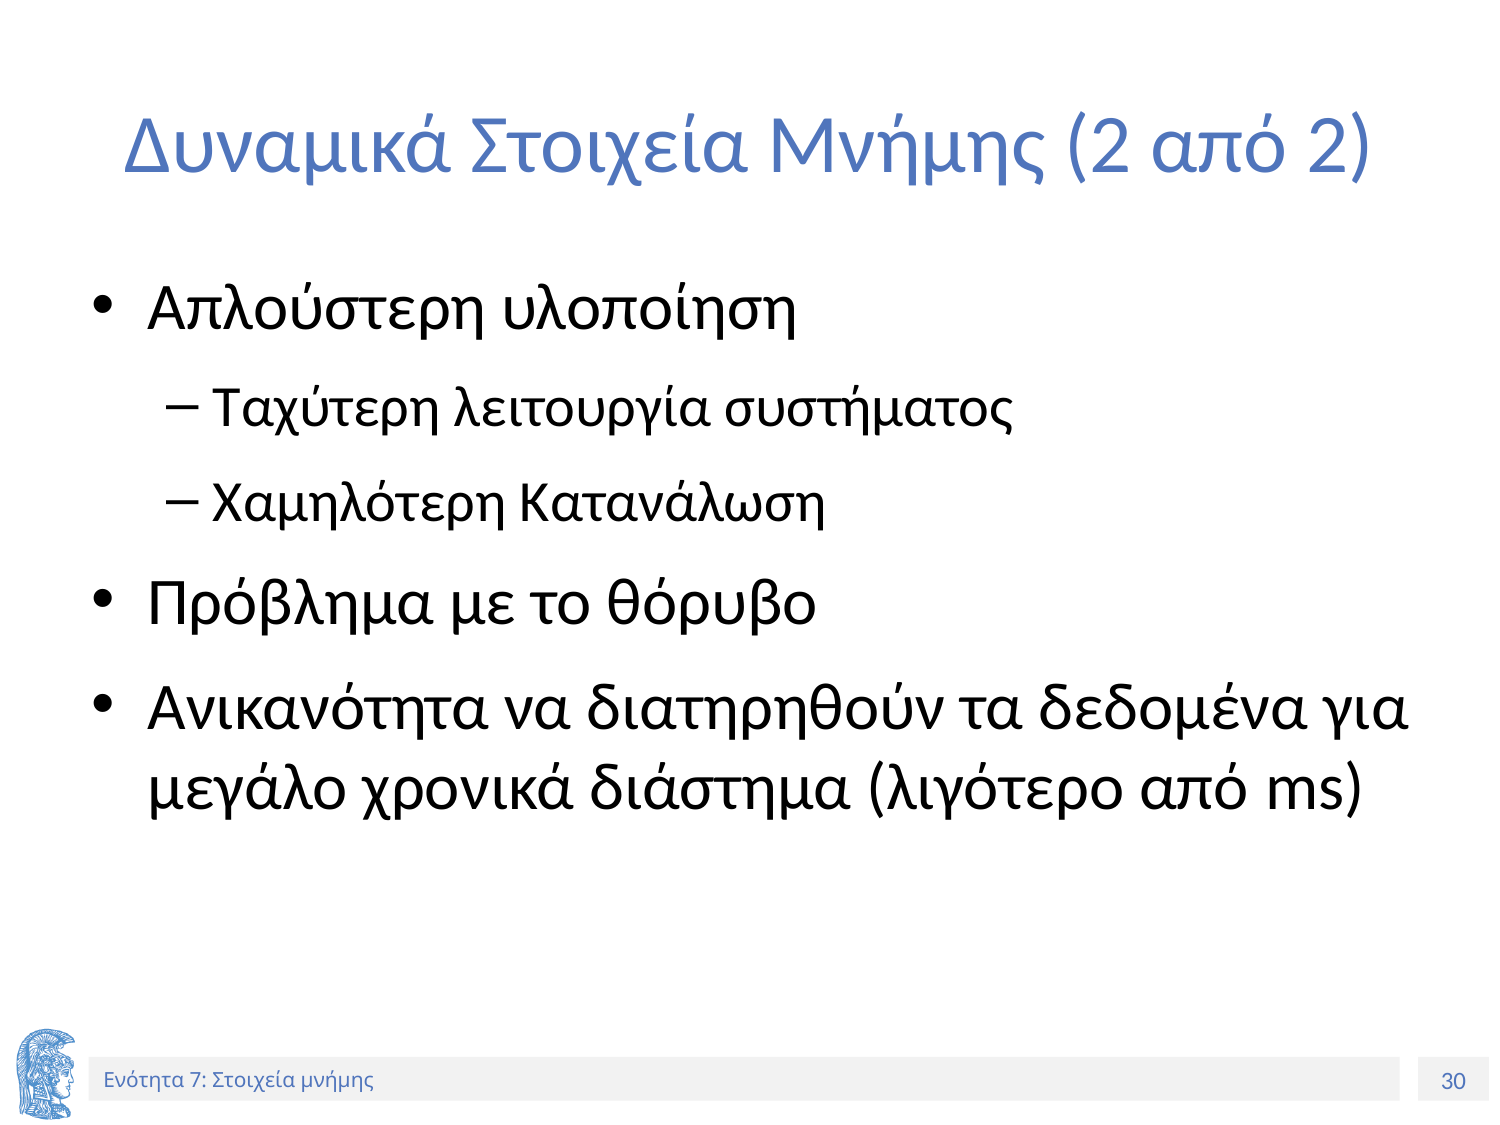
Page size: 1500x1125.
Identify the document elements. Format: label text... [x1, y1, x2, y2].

list Απλούστερη υλοποίηση Ταχύτερη λειτουργία συστήματος Χαμηλότερη Κατανάλωση Πρόβλημα με το θόρυβο Ανικανότητα να διατηρηθούν τα δεδομένα για μεγάλο χρονικά διάστημα (λιγότερο από ms) [76, 255, 1427, 998]
picture [9, 1025, 81, 1120]
title Δυναμικά Στοιχεία Μνήμης (2 από 2) [75, 45, 1425, 233]
